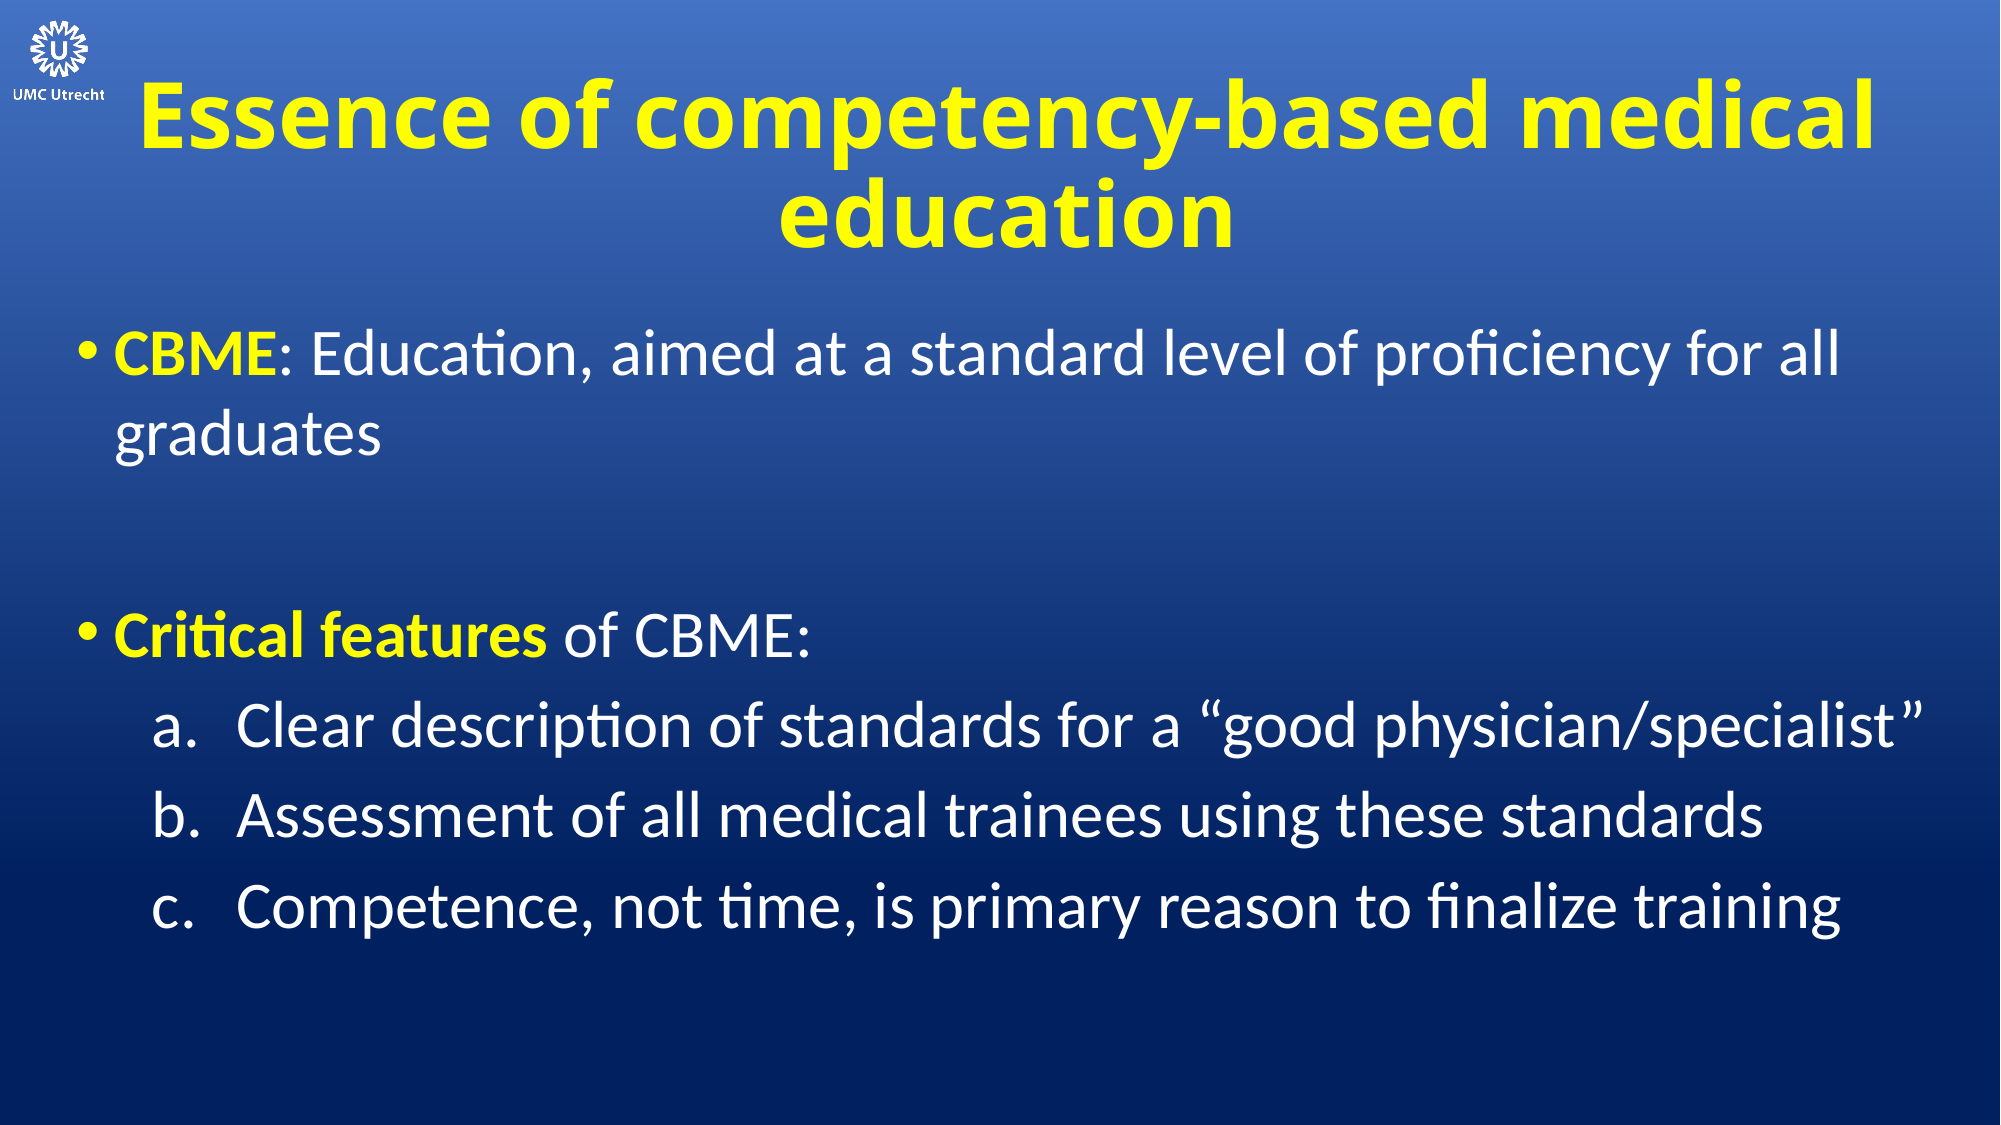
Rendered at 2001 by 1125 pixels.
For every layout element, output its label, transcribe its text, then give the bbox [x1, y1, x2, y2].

list CBME: ﻿Education, aimed at a standard level of proficiency for all graduates Critical features of CBME: Clear description of standards for a “good physician/specialist” Assessment of all medical trainees using these standards Competence, not time, is primary reason to finalize training [61, 301, 1999, 1016]
title Essence of competency-based medical education [39, 59, 1977, 278]
